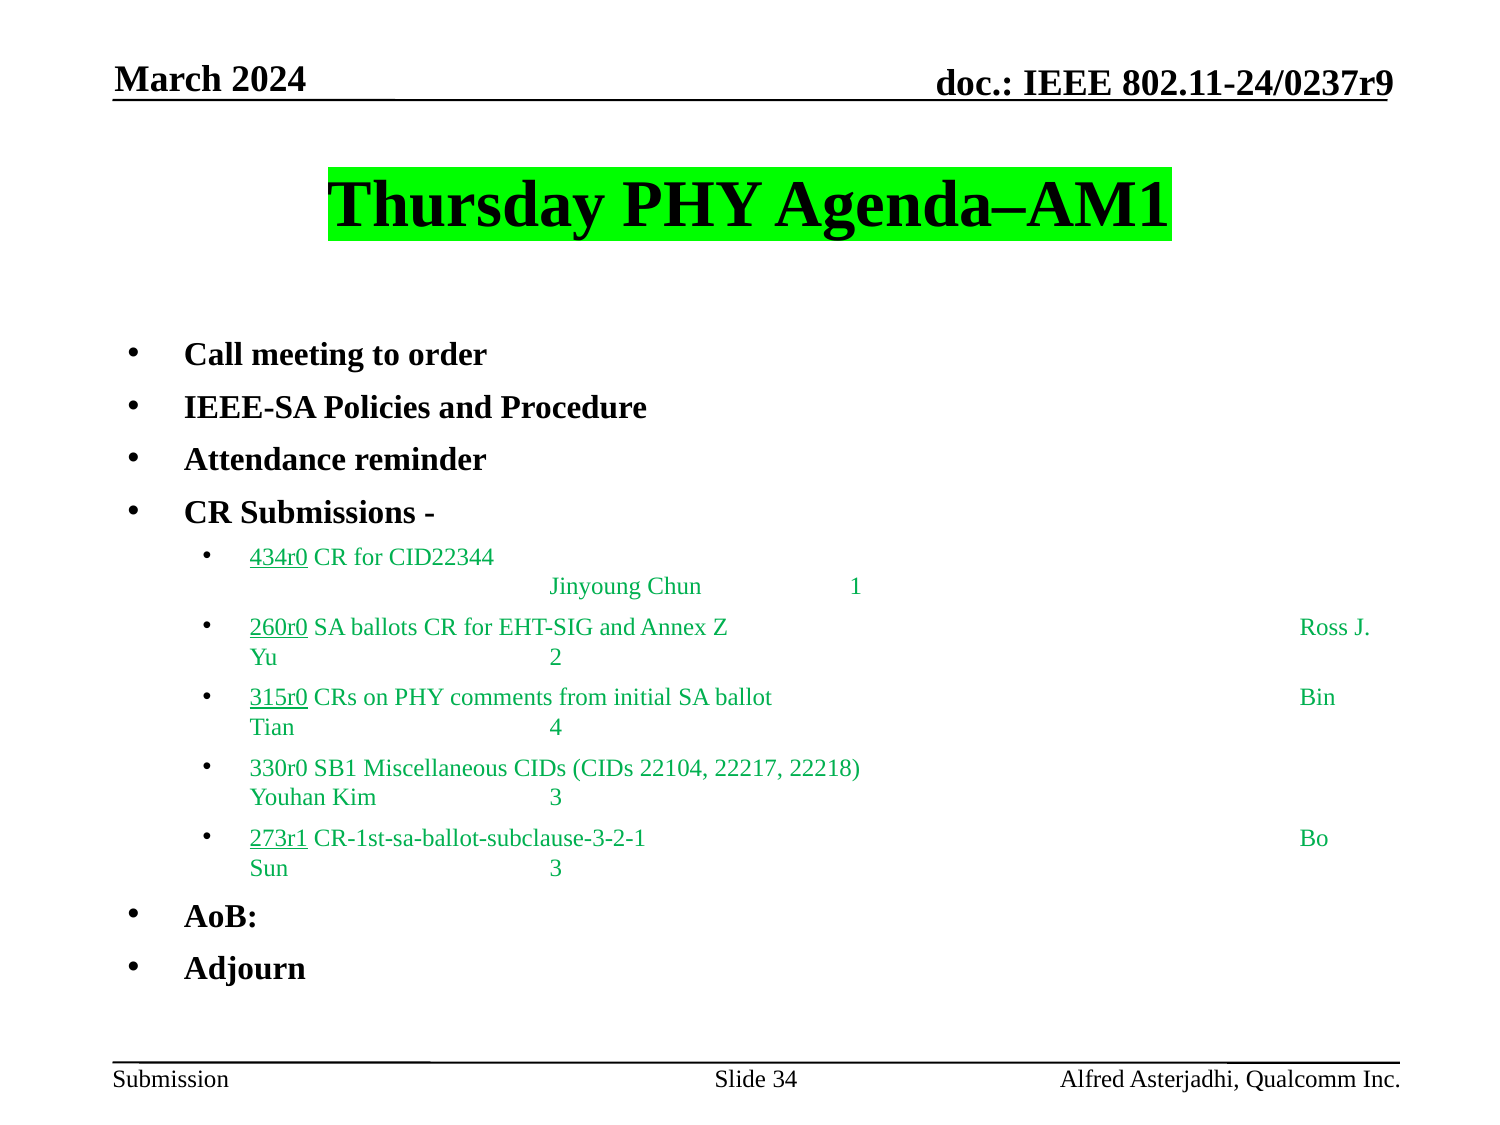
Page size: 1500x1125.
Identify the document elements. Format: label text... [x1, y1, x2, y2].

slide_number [114, 54, 423, 100]
slide_number Slide 34 [712, 1061, 800, 1123]
title Thursday PHY Agenda–AM1 [112, 112, 1388, 288]
footer Alfred Asterjadhi, Qualcomm Inc. [878, 1061, 1402, 1093]
list Call meeting to order IEEE-SA Policies and Procedure Attendance reminder CR Submissions - 434r0 CR for CID22344 Jinyoung Chun 1 260r0 SA ballots CR for EHT-SIG and Annex Z Ross J. Yu 2 315r0 CRs on PHY comments from initial SA ballot Bin Tian 4 330r0 SB1 Miscellaneous CIDs (CIDs 22104, 22217, 22218) Youhan Kim 3 273r1 CR-1st-sa-ballot-subclause-3-2-1 Bo Sun 3 AoB: Adjourn [112, 324, 1388, 1063]
